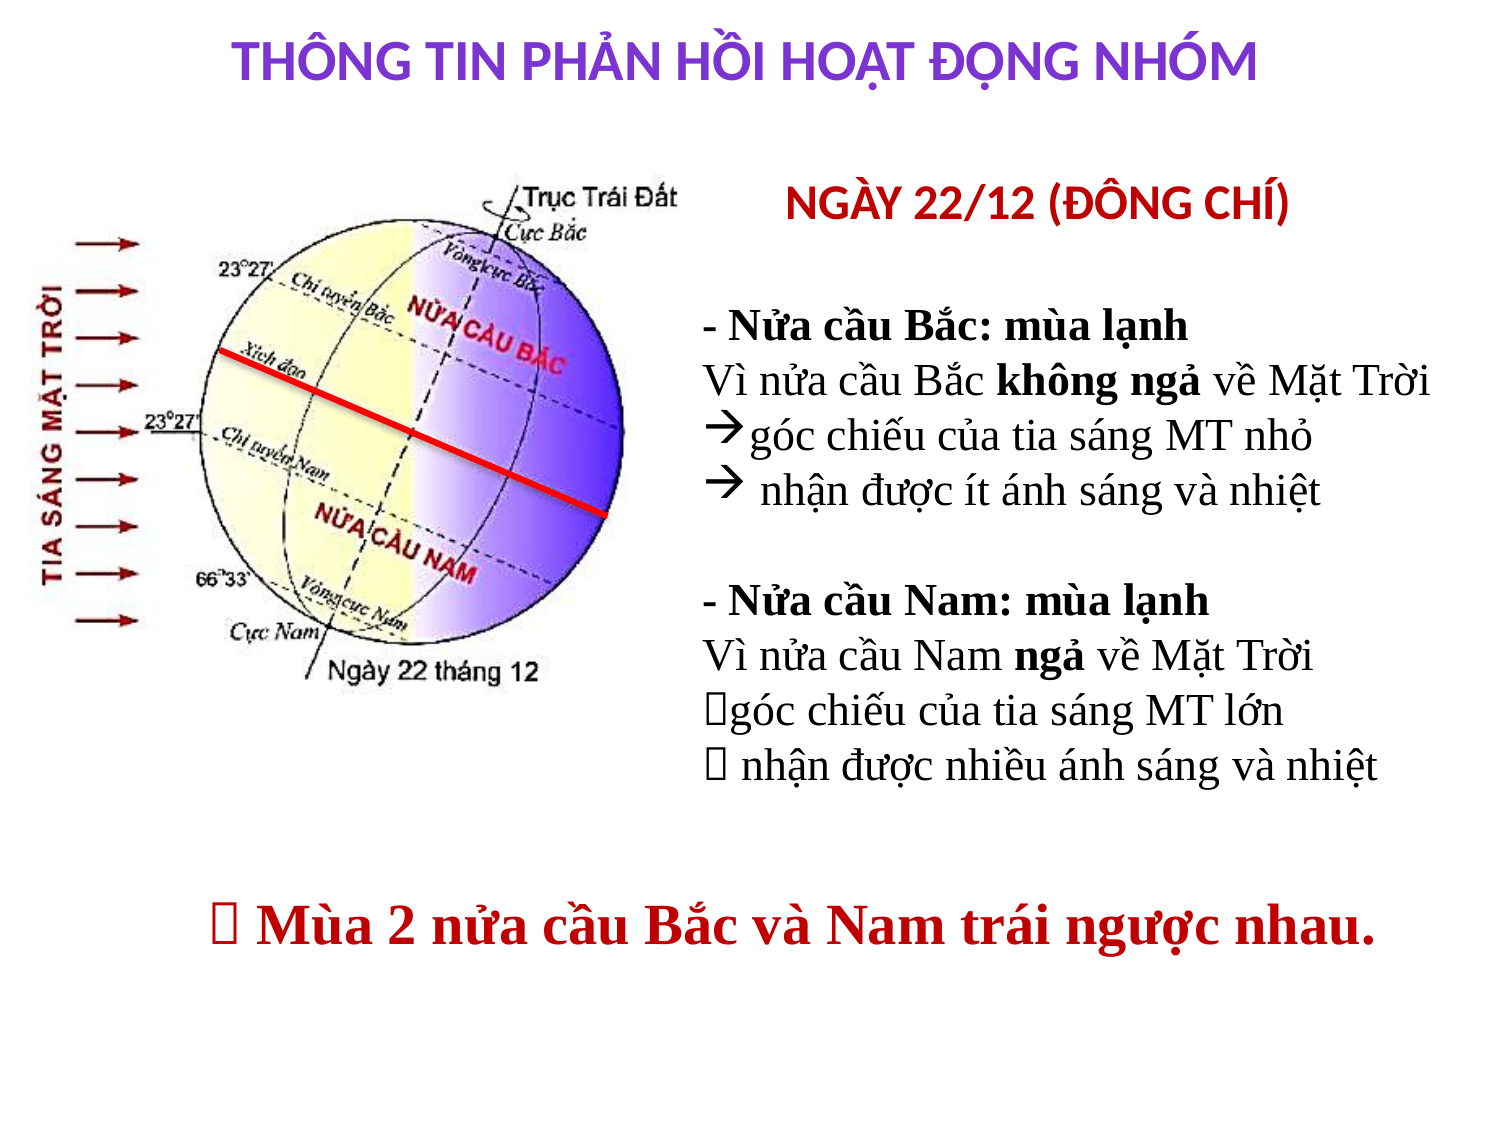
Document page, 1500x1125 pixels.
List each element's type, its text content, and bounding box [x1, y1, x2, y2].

text_box  Mùa 2 nửa cầu Bắc và Nam trái ngược nhau. [192, 879, 1392, 964]
text_box NGÀY 22/12 (ĐÔNG CHÍ) [737, 162, 1340, 238]
picture [29, 161, 713, 718]
text_box Thông tin phản hồi hoạt động nhóm [126, 14, 1365, 100]
text_box - Nửa cầu Bắc: mùa lạnh Vì nửa cầu Bắc không ngả về Mặt Trời góc chiếu của tia sáng MT nhỏ nhận được ít ánh sáng và nhiệt - Nửa cầu Nam: mùa lạnh Vì nửa cầu Nam ngả về Mặt Trời góc chiếu của tia sáng MT lớn  nhận được nhiều ánh sáng và nhiệt [687, 287, 1488, 798]
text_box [219, 349, 608, 517]
